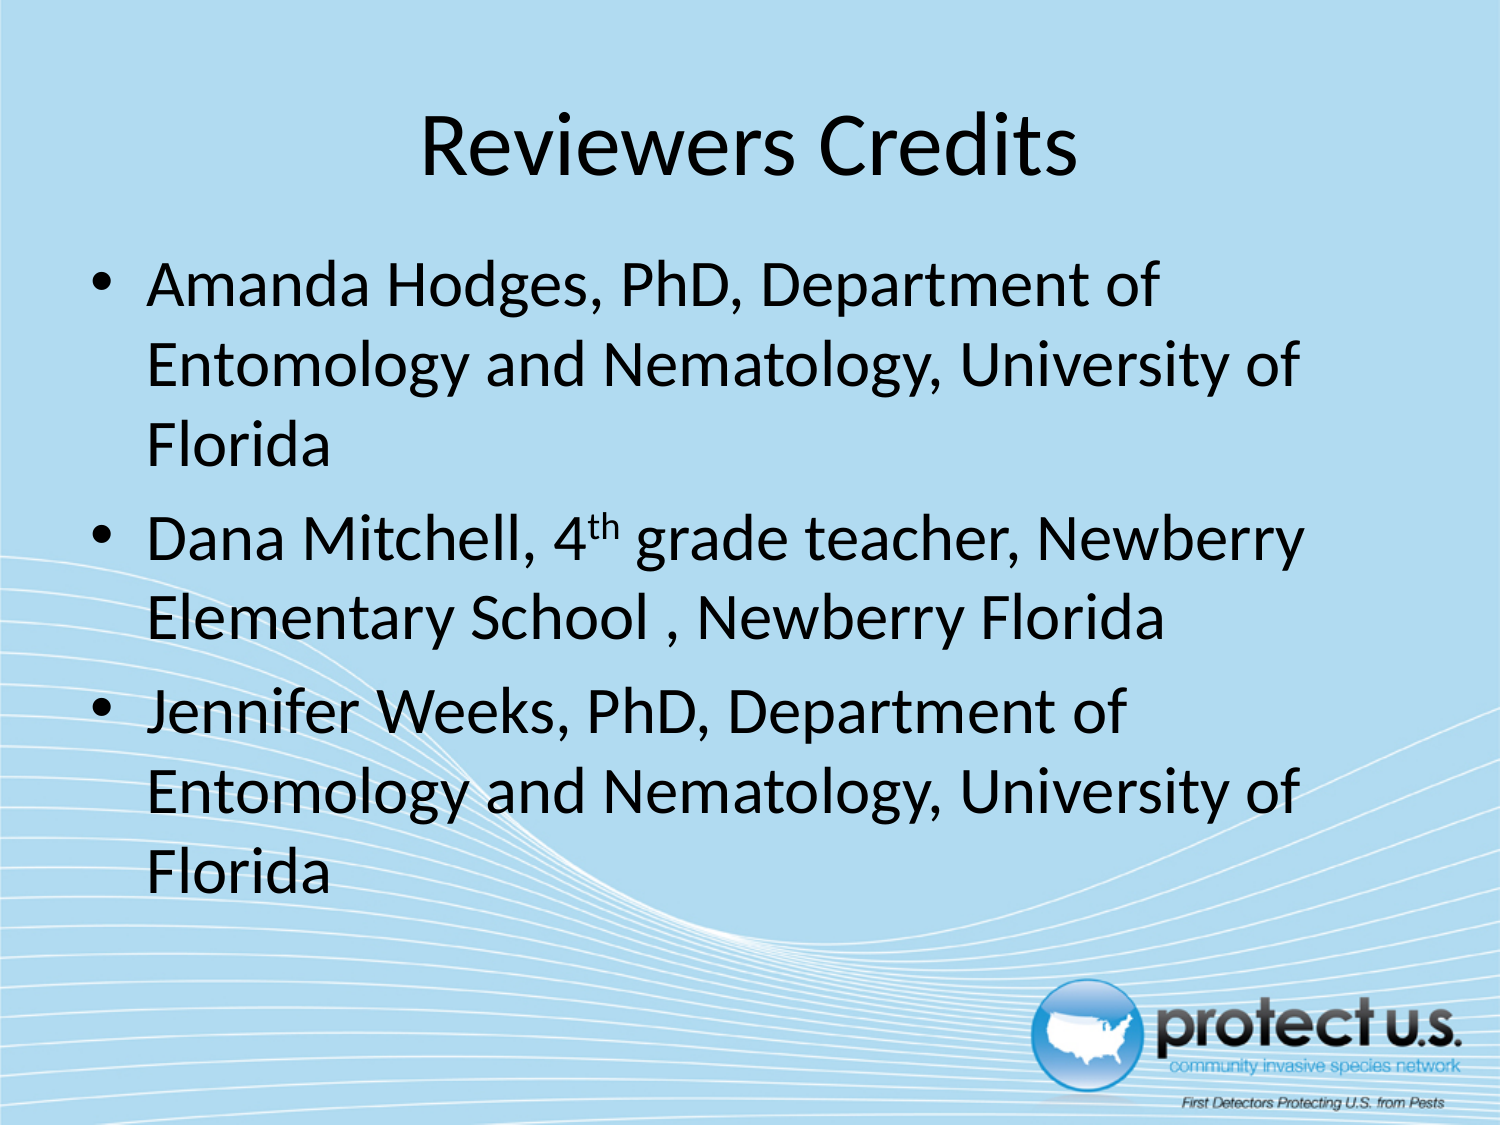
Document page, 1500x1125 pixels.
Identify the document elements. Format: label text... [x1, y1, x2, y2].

title Reviewers Credits [74, 44, 1426, 232]
list Amanda Hodges, PhD, Department of Entomology and Nematology, University of Florida Dana Mitchell, 4th grade teacher, Newberry Elementary School , Newberry Florida Jennifer Weeks, PhD, Department of Entomology and Nematology, University of Florida [74, 232, 1426, 1019]
picture [0, 0, 1500, 1125]
